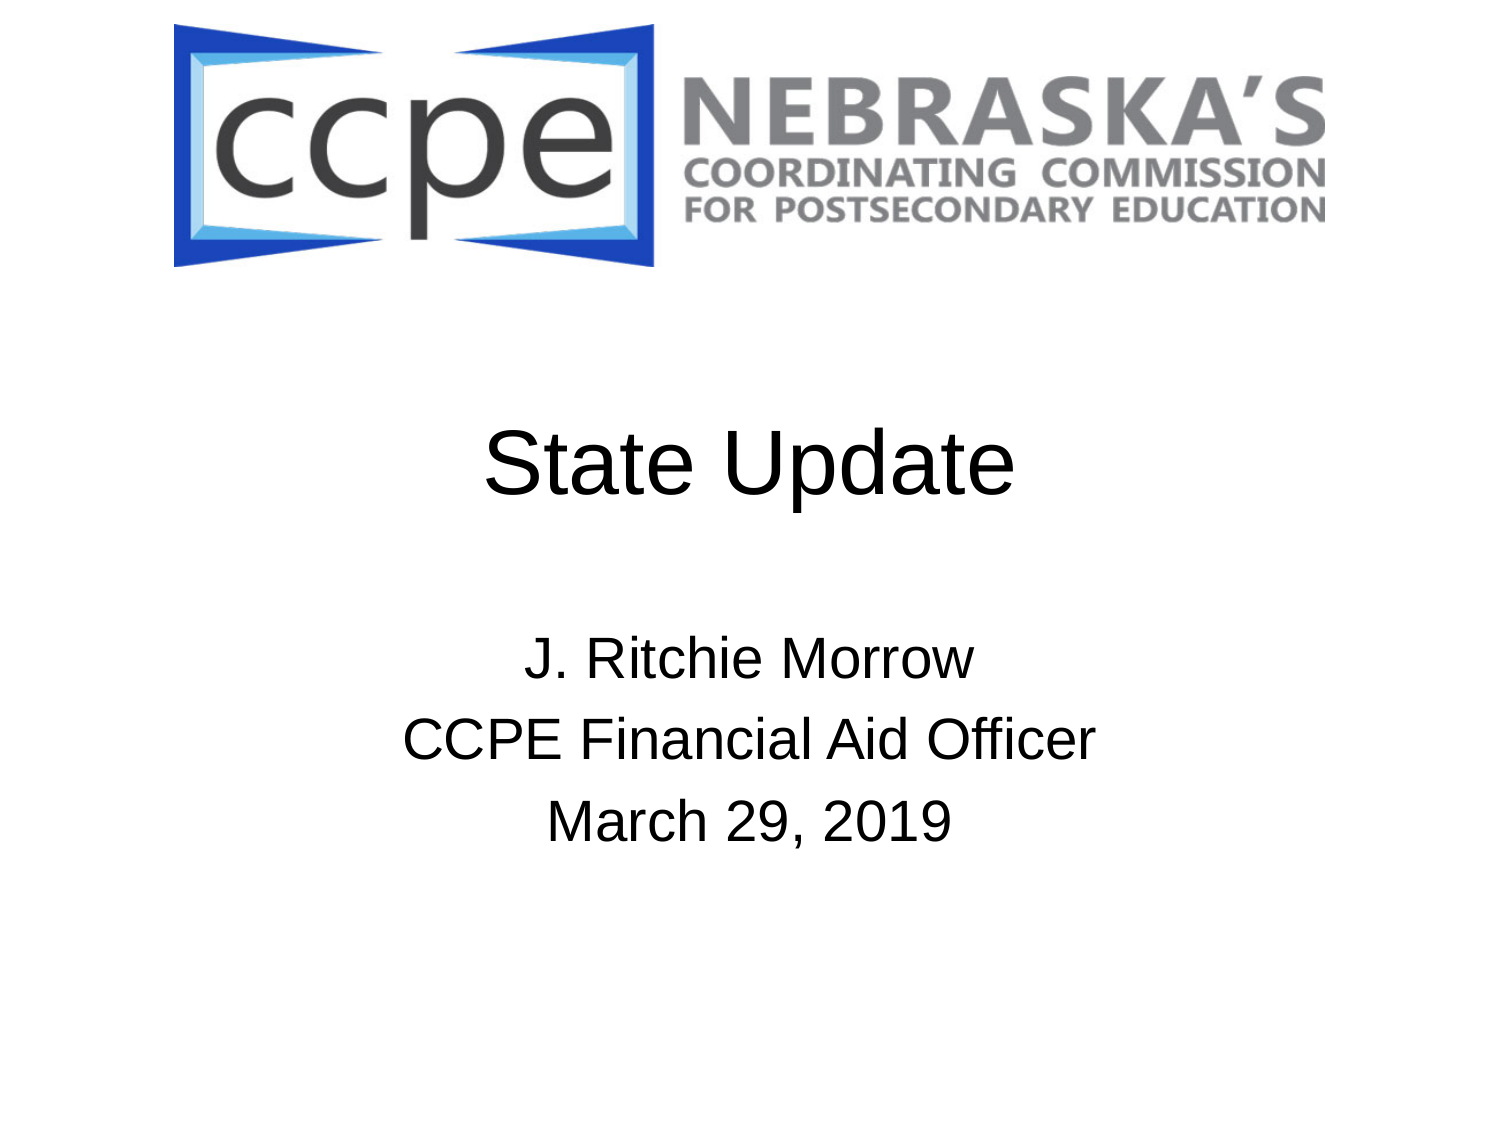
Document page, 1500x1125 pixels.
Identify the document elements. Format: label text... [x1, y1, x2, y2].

picture [174, 24, 1326, 268]
title State Update [112, 337, 1388, 579]
subtitle J. Ritchie Morrow CCPE Financial Aid Officer March 29, 2019 [224, 612, 1276, 888]
